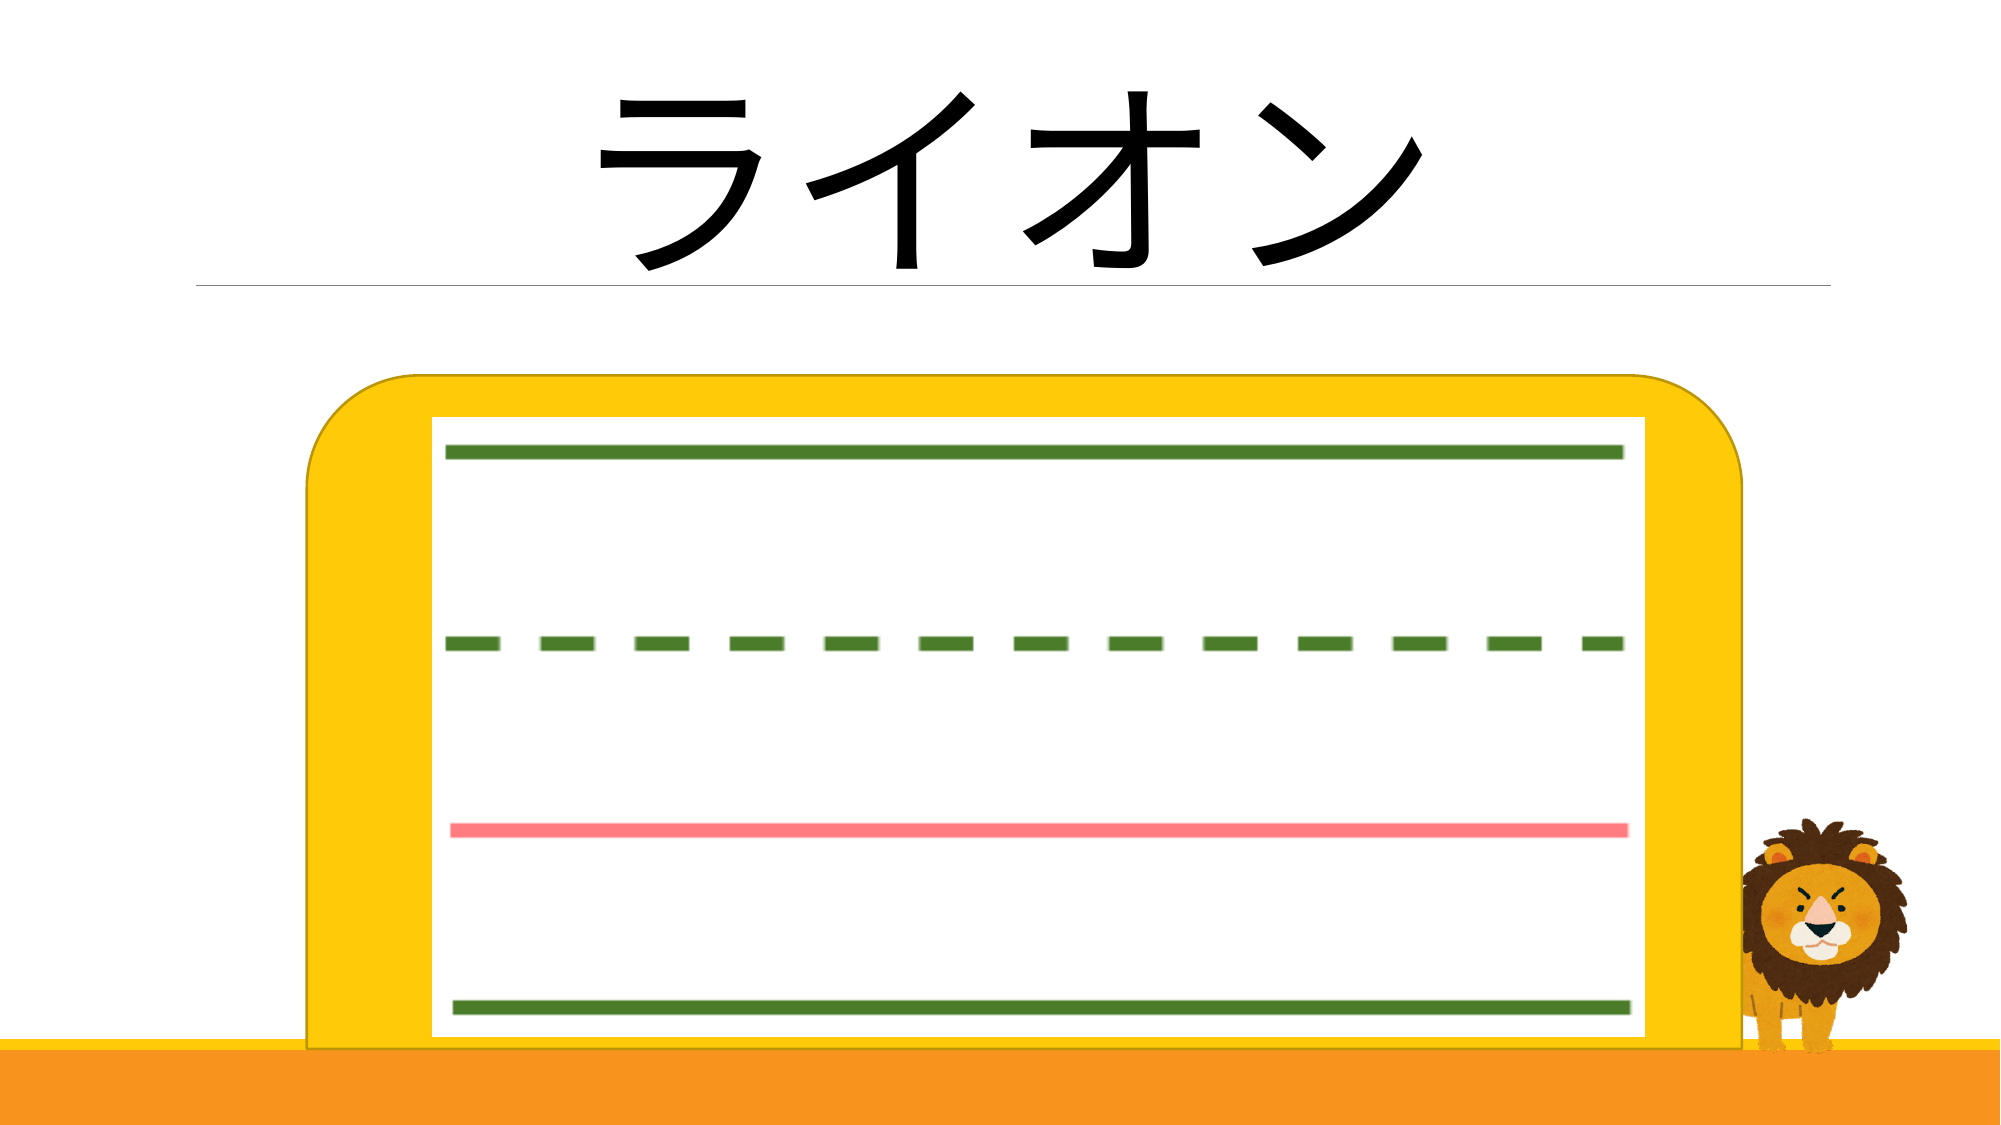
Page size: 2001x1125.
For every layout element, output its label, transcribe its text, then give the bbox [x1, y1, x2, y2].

picture [431, 417, 1918, 1063]
title ライオン [180, 76, 1830, 315]
text_box [305, 374, 1744, 1051]
